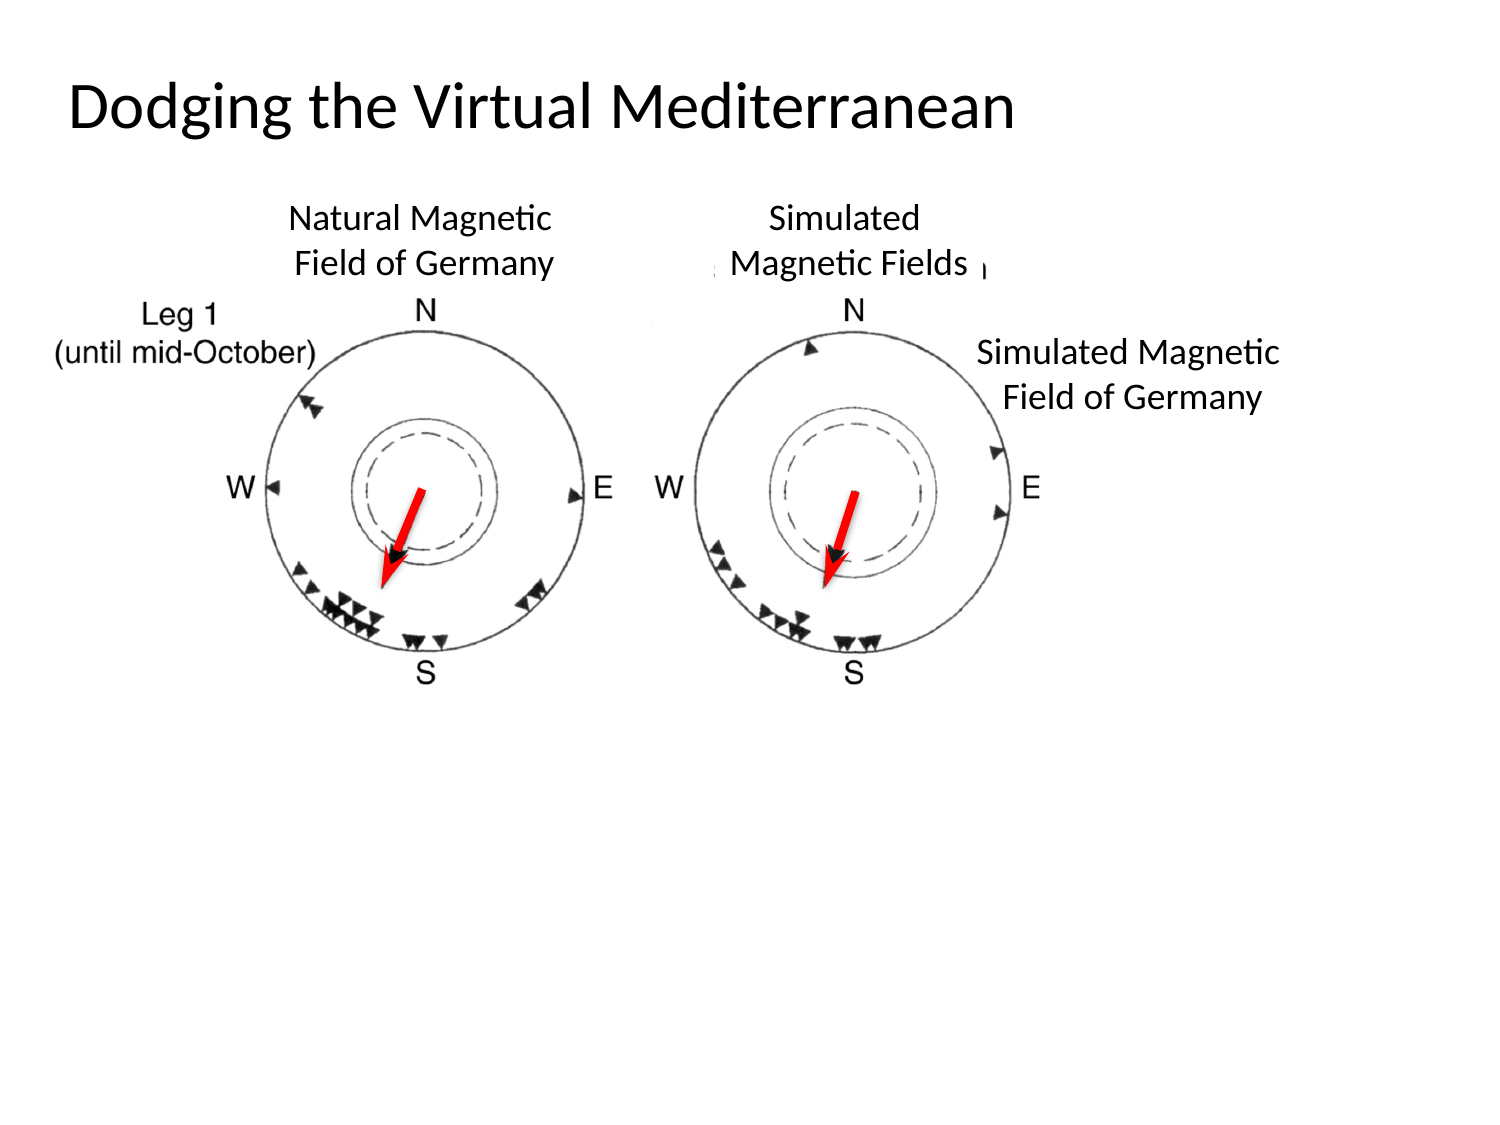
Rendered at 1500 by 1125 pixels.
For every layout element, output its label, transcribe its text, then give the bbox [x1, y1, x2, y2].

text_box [352, 517, 452, 559]
text_box Dodging the Virtual Mediterranean [54, 54, 1033, 150]
picture [53, 218, 1040, 701]
text_box Simulated Magnetic Field of Germany [1043, 319, 1304, 425]
text_box Natural Magnetic Field of Germany [273, 185, 576, 217]
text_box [792, 524, 889, 556]
text_box Simulated Magnetic Fields [714, 185, 984, 217]
